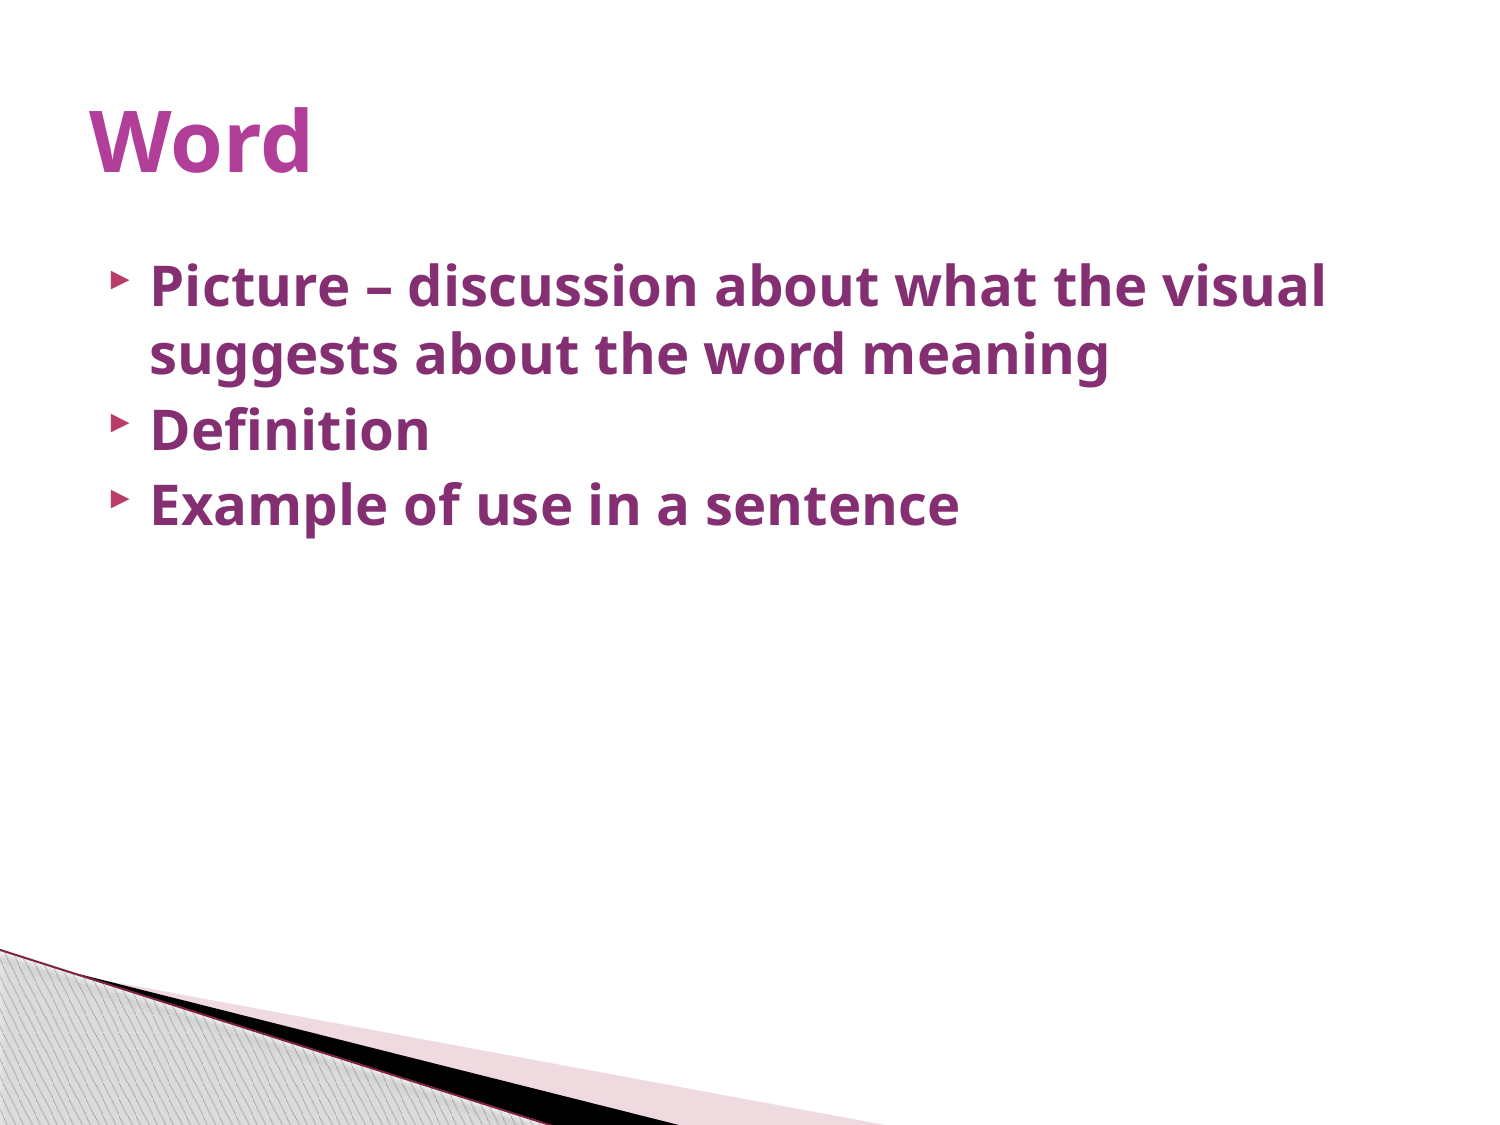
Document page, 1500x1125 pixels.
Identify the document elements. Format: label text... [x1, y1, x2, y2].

title Word [75, 45, 1425, 233]
list Picture – discussion about what the visual suggests about the word meaning Definition Example of use in a sentence [75, 243, 1425, 986]
